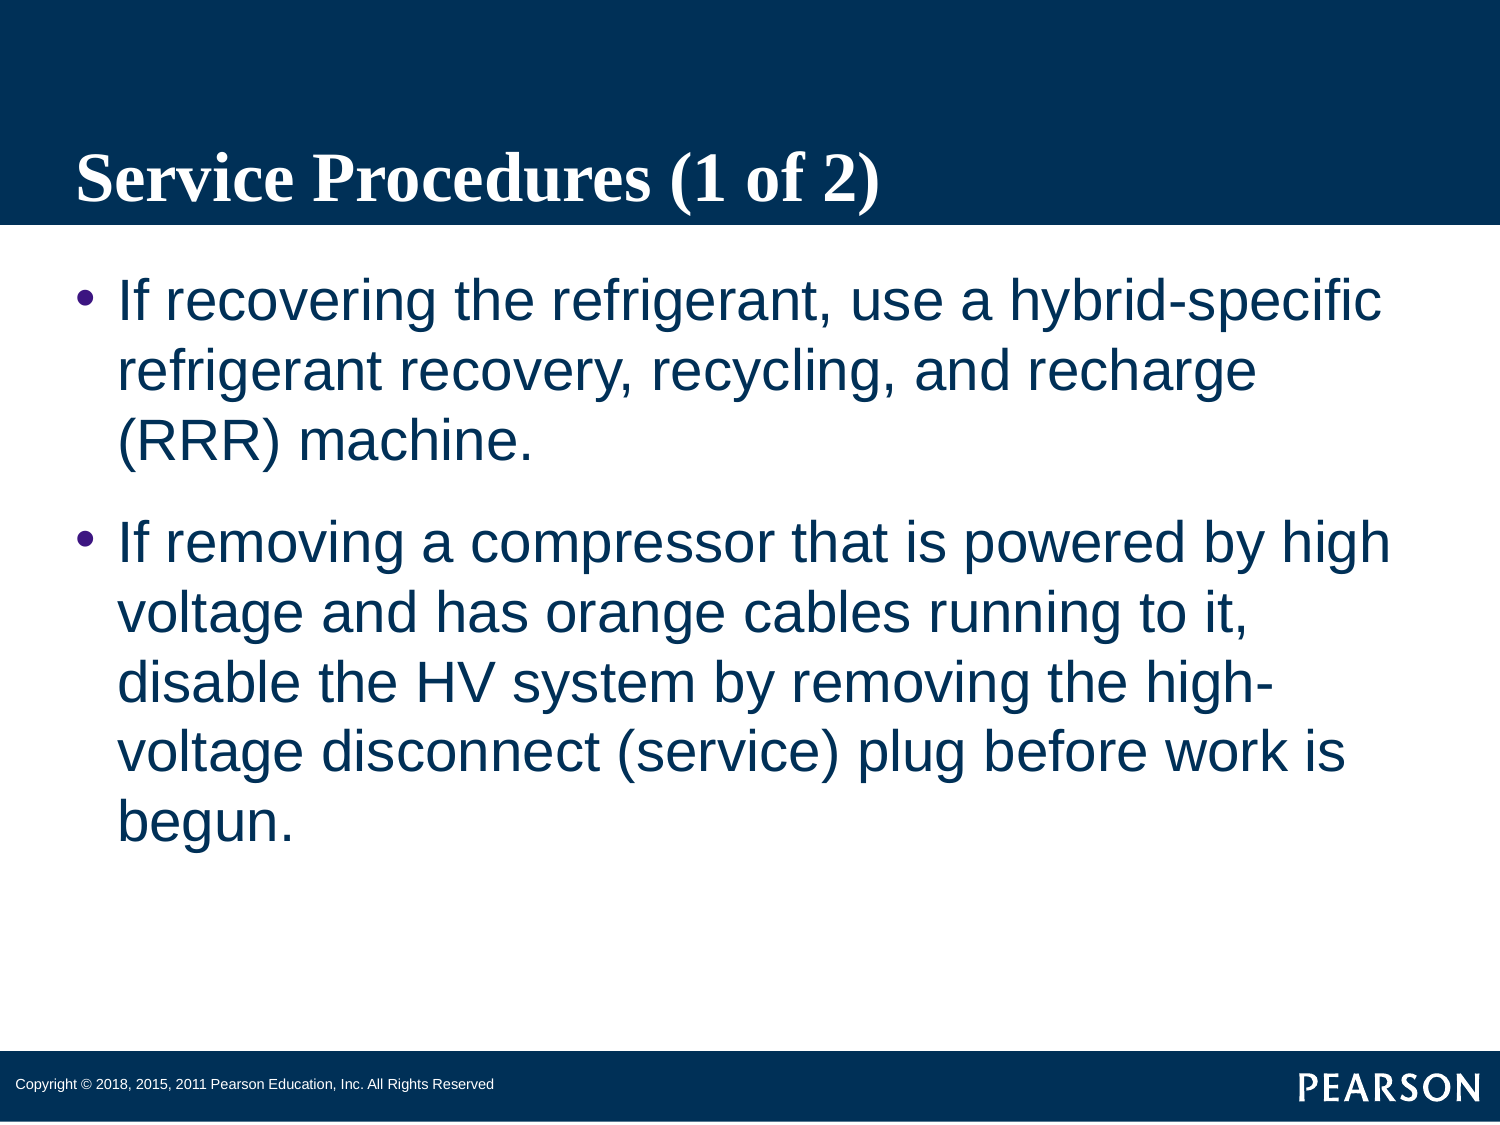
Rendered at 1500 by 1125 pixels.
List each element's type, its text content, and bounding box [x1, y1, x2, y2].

title Service Procedures (1 of 2) [75, 35, 1425, 216]
list If recovering the refrigerant, use a hybrid-specific refrigerant recovery, recycling, and recharge (RRR) machine. If removing a compressor that is powered by high voltage and has orange cables running to it, disable the HV system by removing the high-voltage disconnect (service) plug before work is begun. [75, 262, 1425, 1005]
